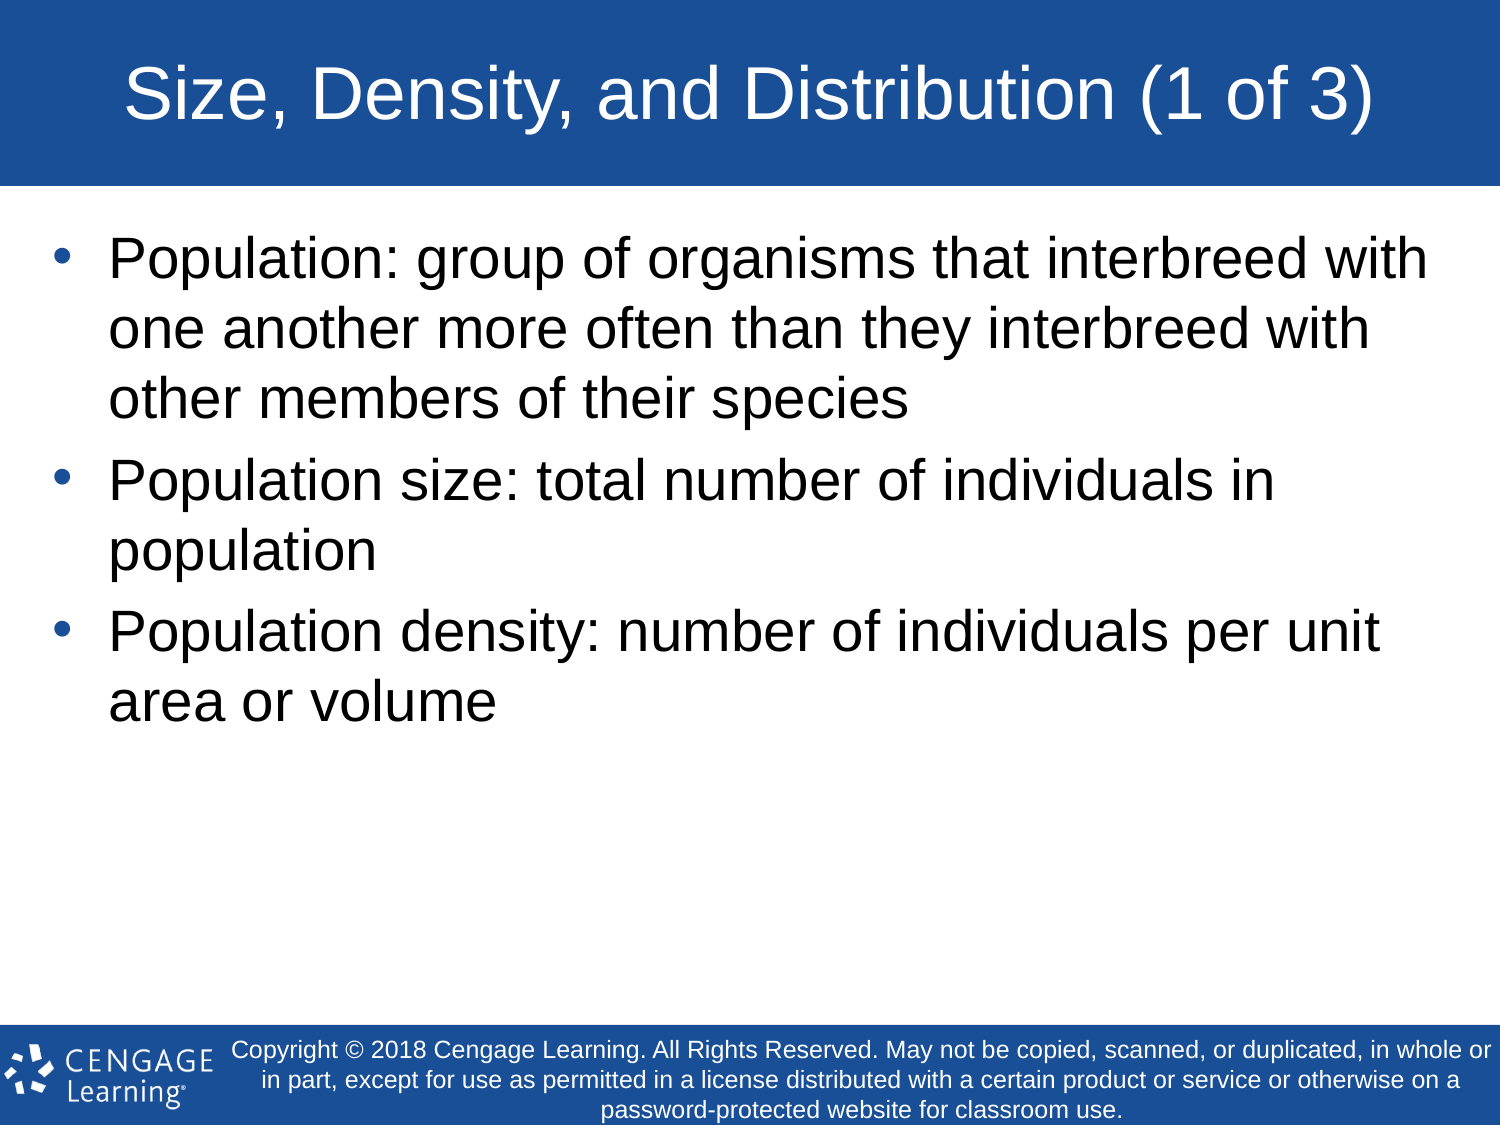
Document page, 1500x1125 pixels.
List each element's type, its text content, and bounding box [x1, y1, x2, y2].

title Size, Density, and Distribution (1 of 3) [7, 4, 1493, 175]
list Population: group of organisms that interbreed with one another more often than they interbreed with other members of their species Population size: total number of individuals in population Population density: number of individuals per unit area or volume [37, 212, 1475, 1005]
picture [0, 1040, 216, 1113]
